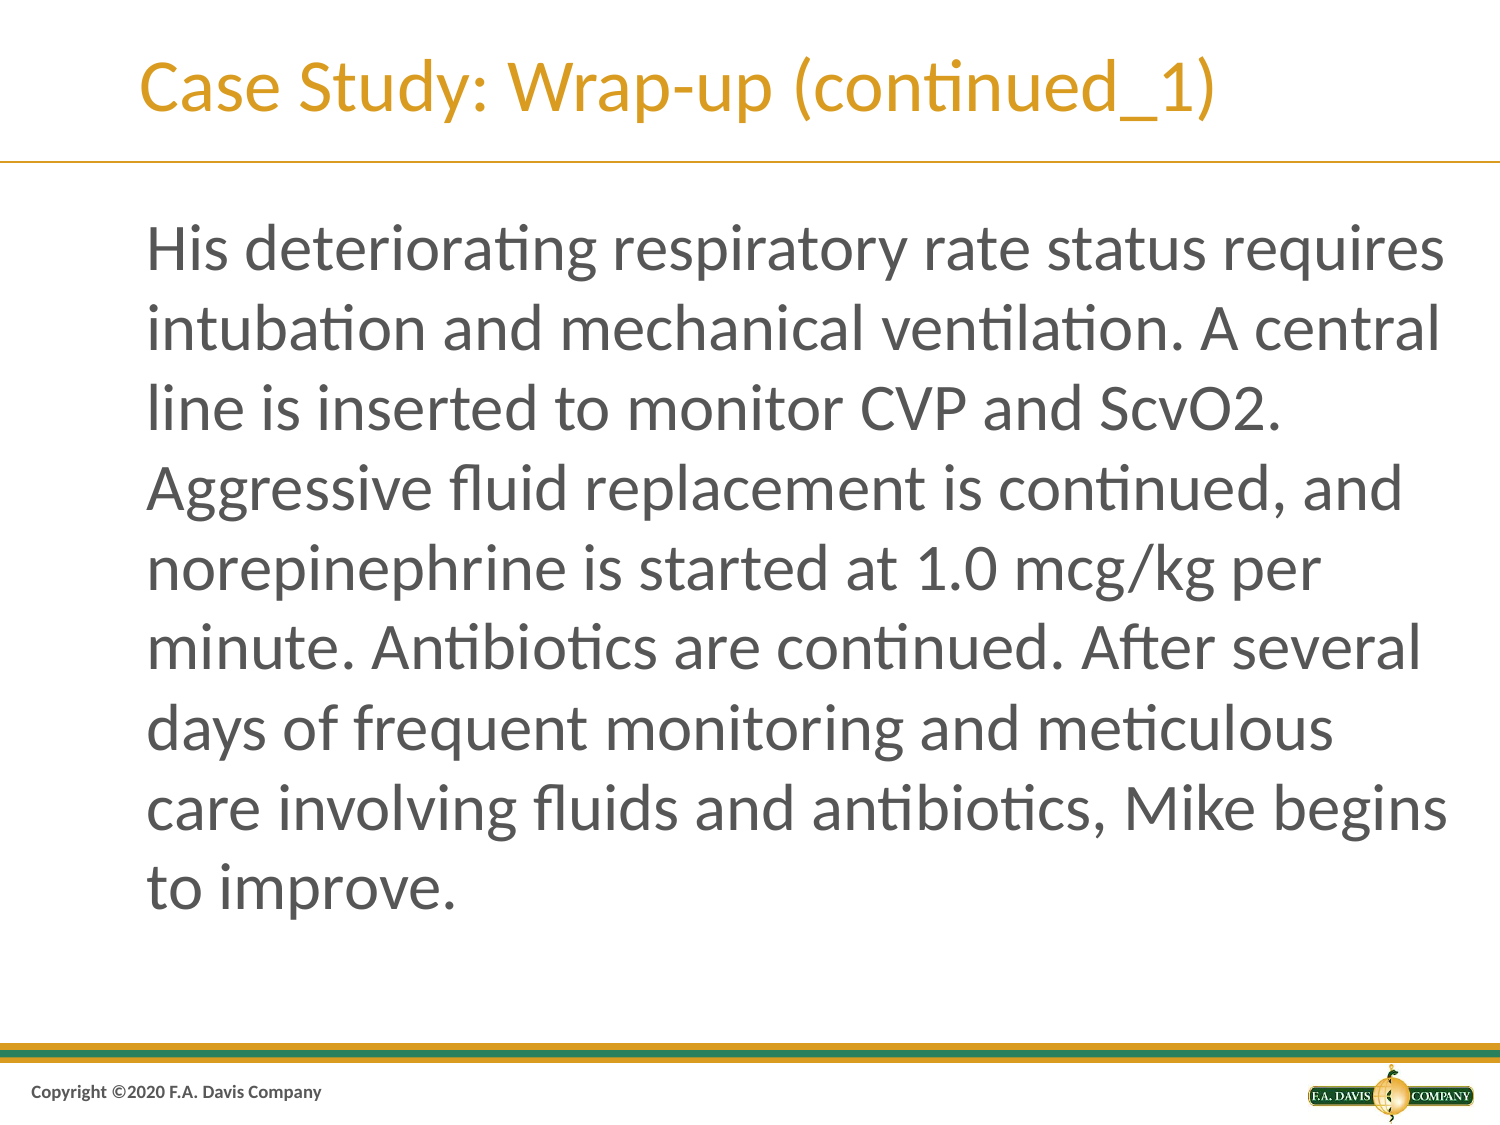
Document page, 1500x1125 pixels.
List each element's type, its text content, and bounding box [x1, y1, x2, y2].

picture [0, 1043, 1500, 1050]
title Case Study: Wrap-up (continued_1) [124, 38, 1475, 136]
list His deteriorating respiratory rate status requires intubation and mechanical ventilation. A central line is inserted to monitor CVP and ScvO2. Aggressive fluid replacement is continued, and norepinephrine is started at 1.0 mcg/kg per minute. Antibiotics are continued. After several days of frequent monitoring and meticulous care involving fluids and antibiotics, Mike begins to improve. [75, 196, 1475, 950]
picture [0, 1058, 1500, 1063]
picture [1308, 1064, 1474, 1124]
